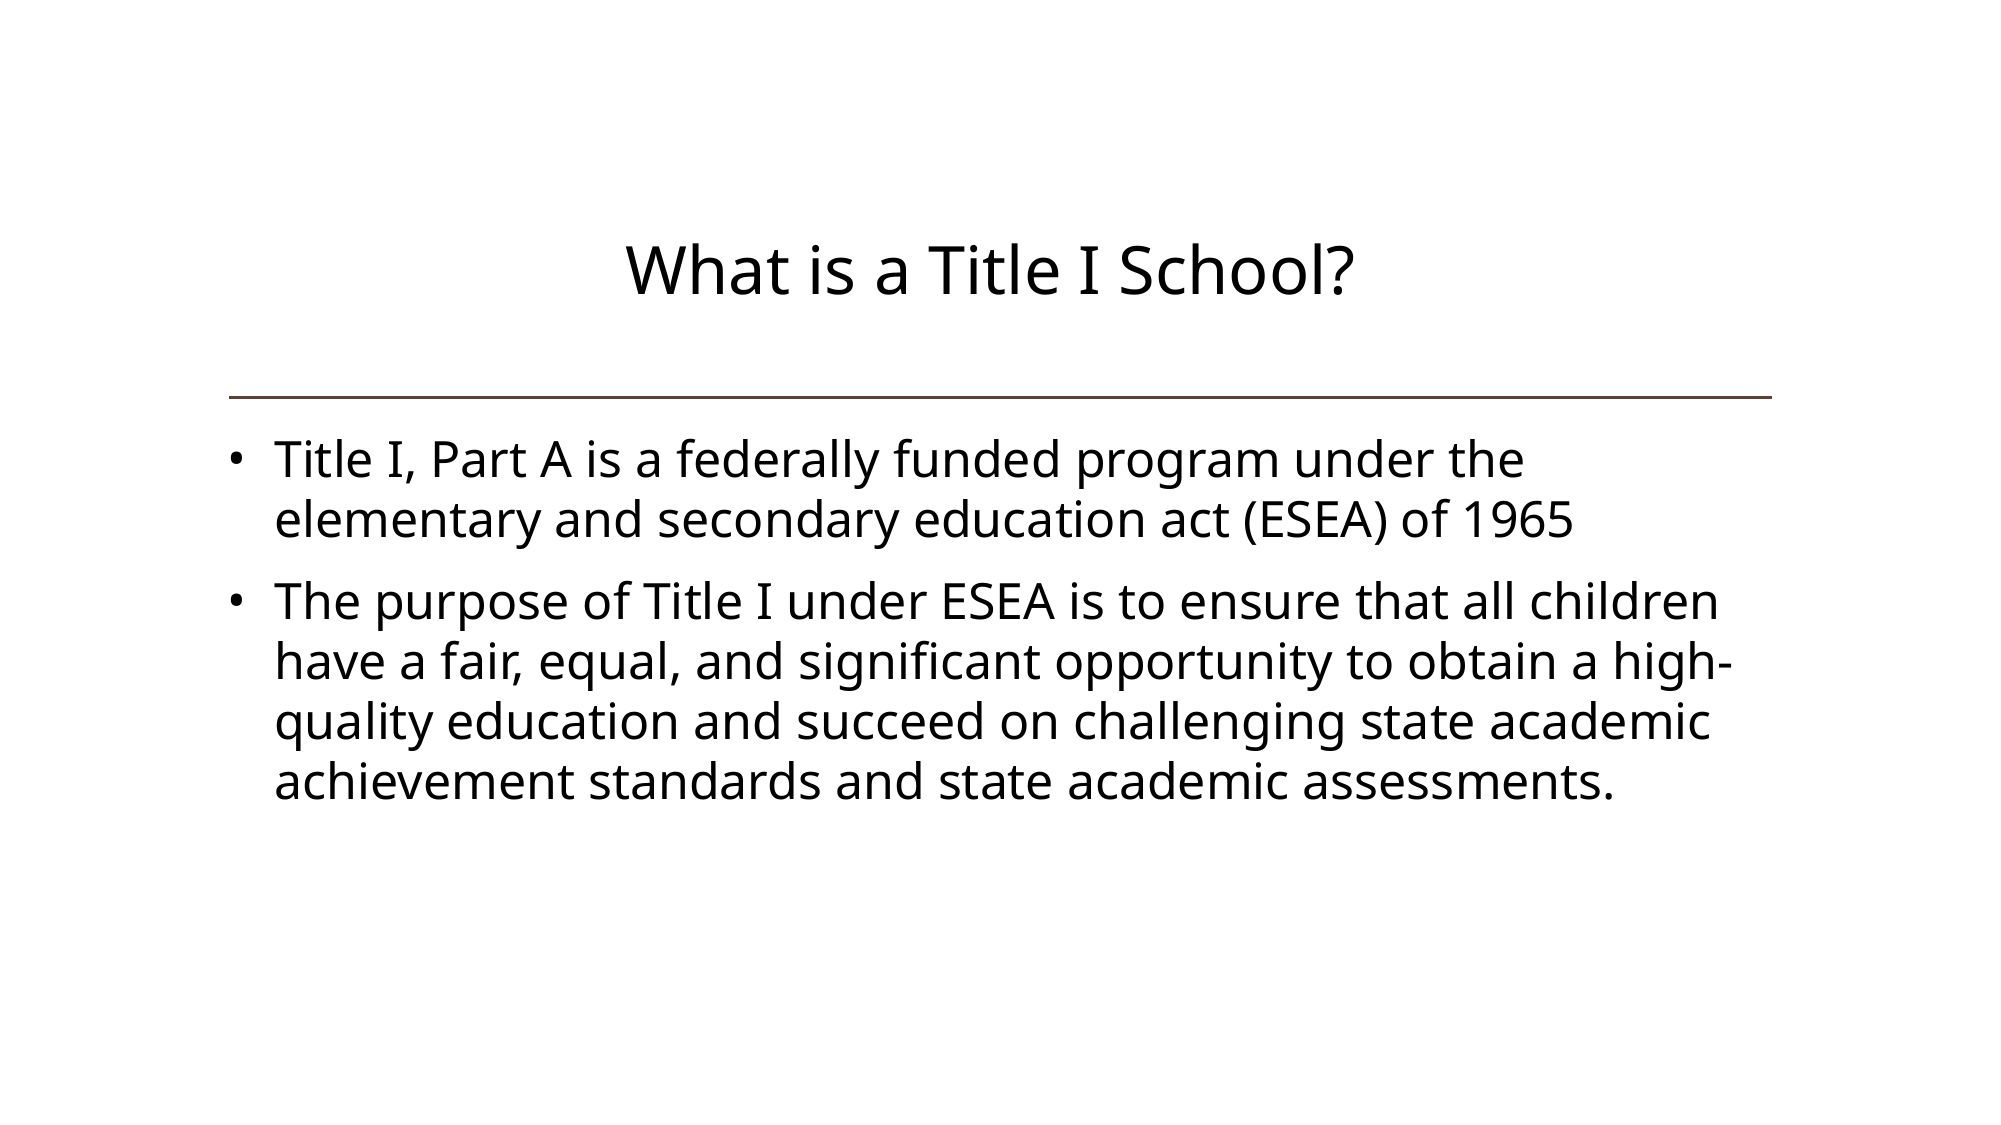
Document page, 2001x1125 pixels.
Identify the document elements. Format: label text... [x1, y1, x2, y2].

list Title I, Part A is a federally funded program under the elementary and secondary education act (ESEA) of 1965 The purpose of Title I under ESEA is to ensure that all children have a fair, equal, and significant opportunity to obtain a high-quality education and succeed on challenging state academic achievement standards and state academic assessments. [212, 419, 1788, 964]
title What is a Title I School? [212, 161, 1788, 375]
